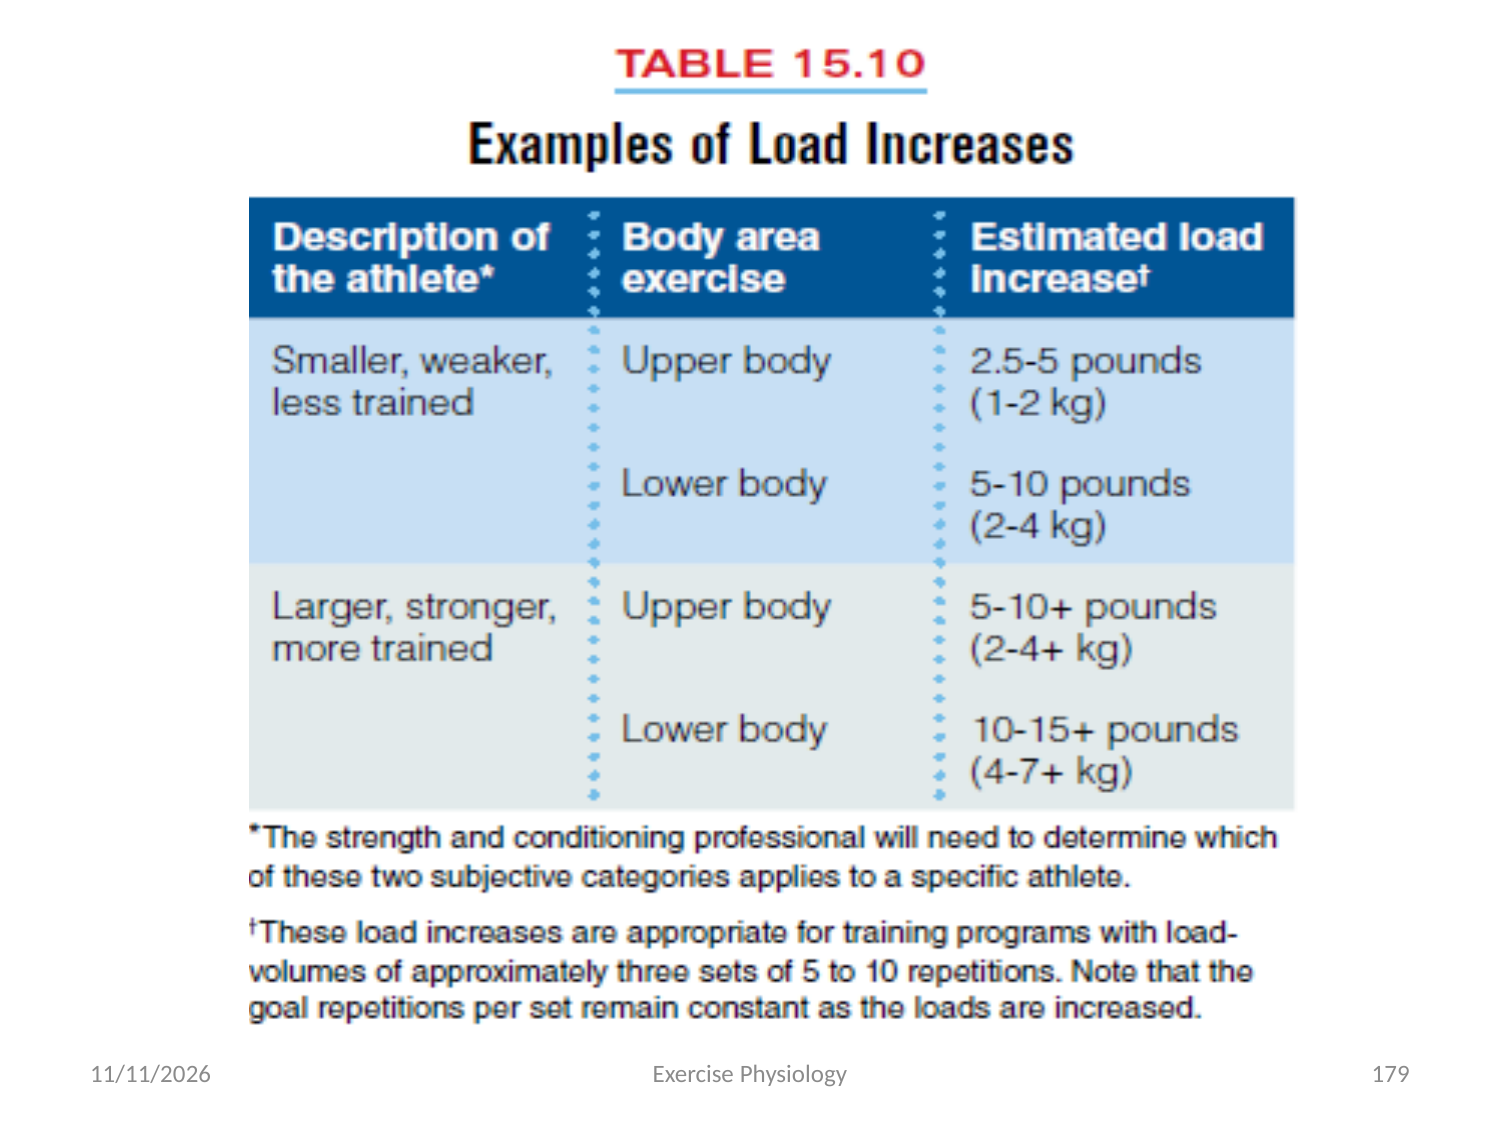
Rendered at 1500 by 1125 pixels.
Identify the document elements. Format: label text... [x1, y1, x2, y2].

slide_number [75, 1042, 425, 1103]
picture [249, 0, 1313, 1034]
slide_number 179 [1074, 1042, 1425, 1103]
footer Exercise Physiology [512, 1042, 988, 1103]
